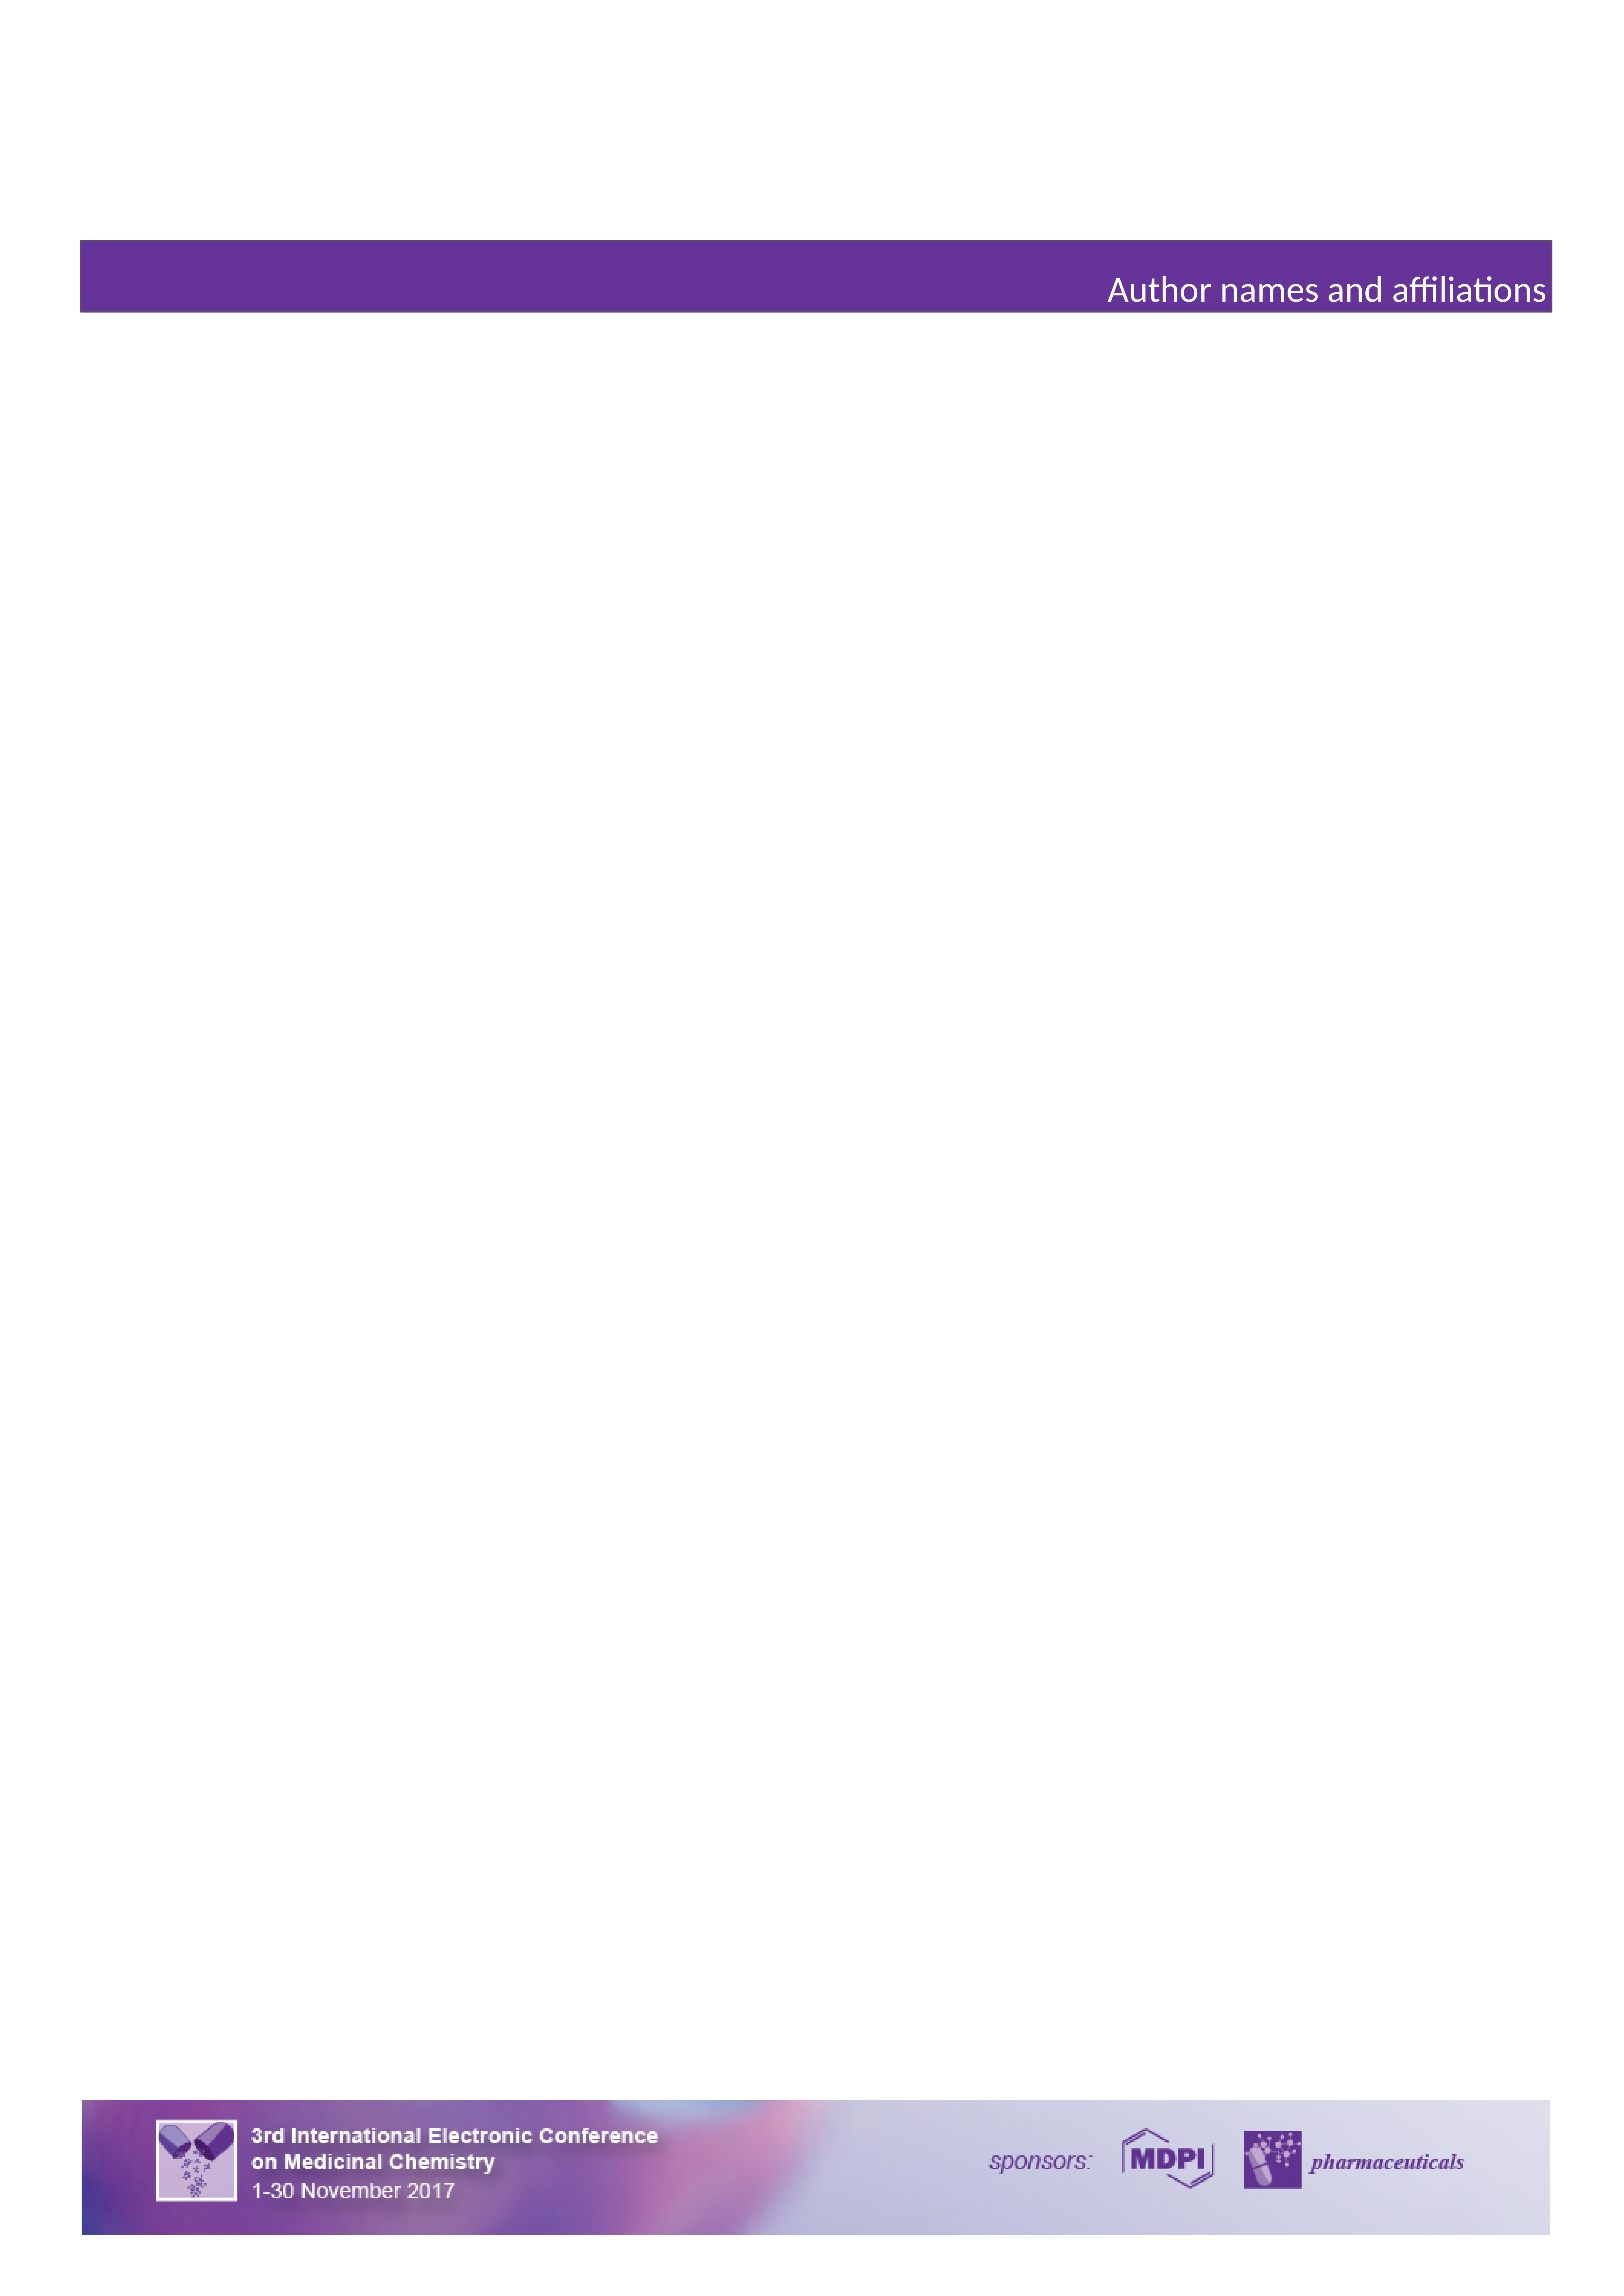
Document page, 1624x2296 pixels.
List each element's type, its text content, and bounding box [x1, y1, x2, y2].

text_box Author names and affiliations [80, 240, 1552, 313]
picture [81, 2100, 1552, 2235]
